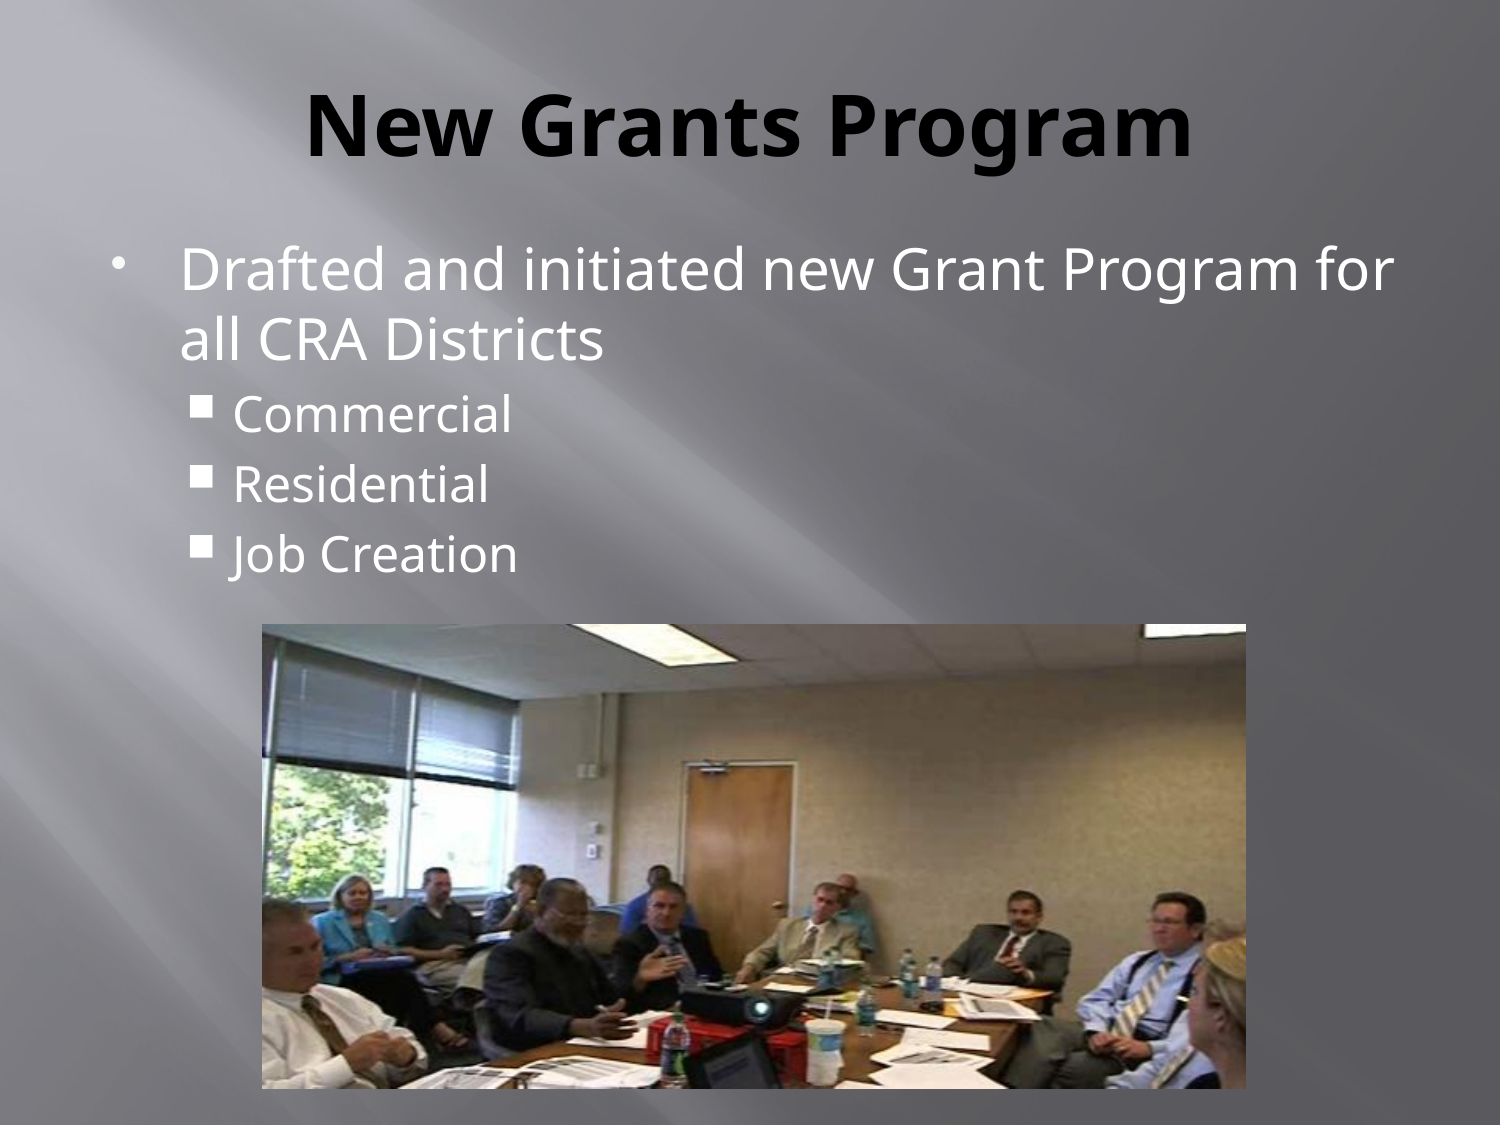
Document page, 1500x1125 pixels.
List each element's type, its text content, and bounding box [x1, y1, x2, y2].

title New Grants Program [75, 43, 1425, 200]
list Drafted and initiated new Grant Program for all CRA Districts Commercial Residential Job Creation [75, 224, 1425, 1059]
picture [262, 624, 1247, 1089]
